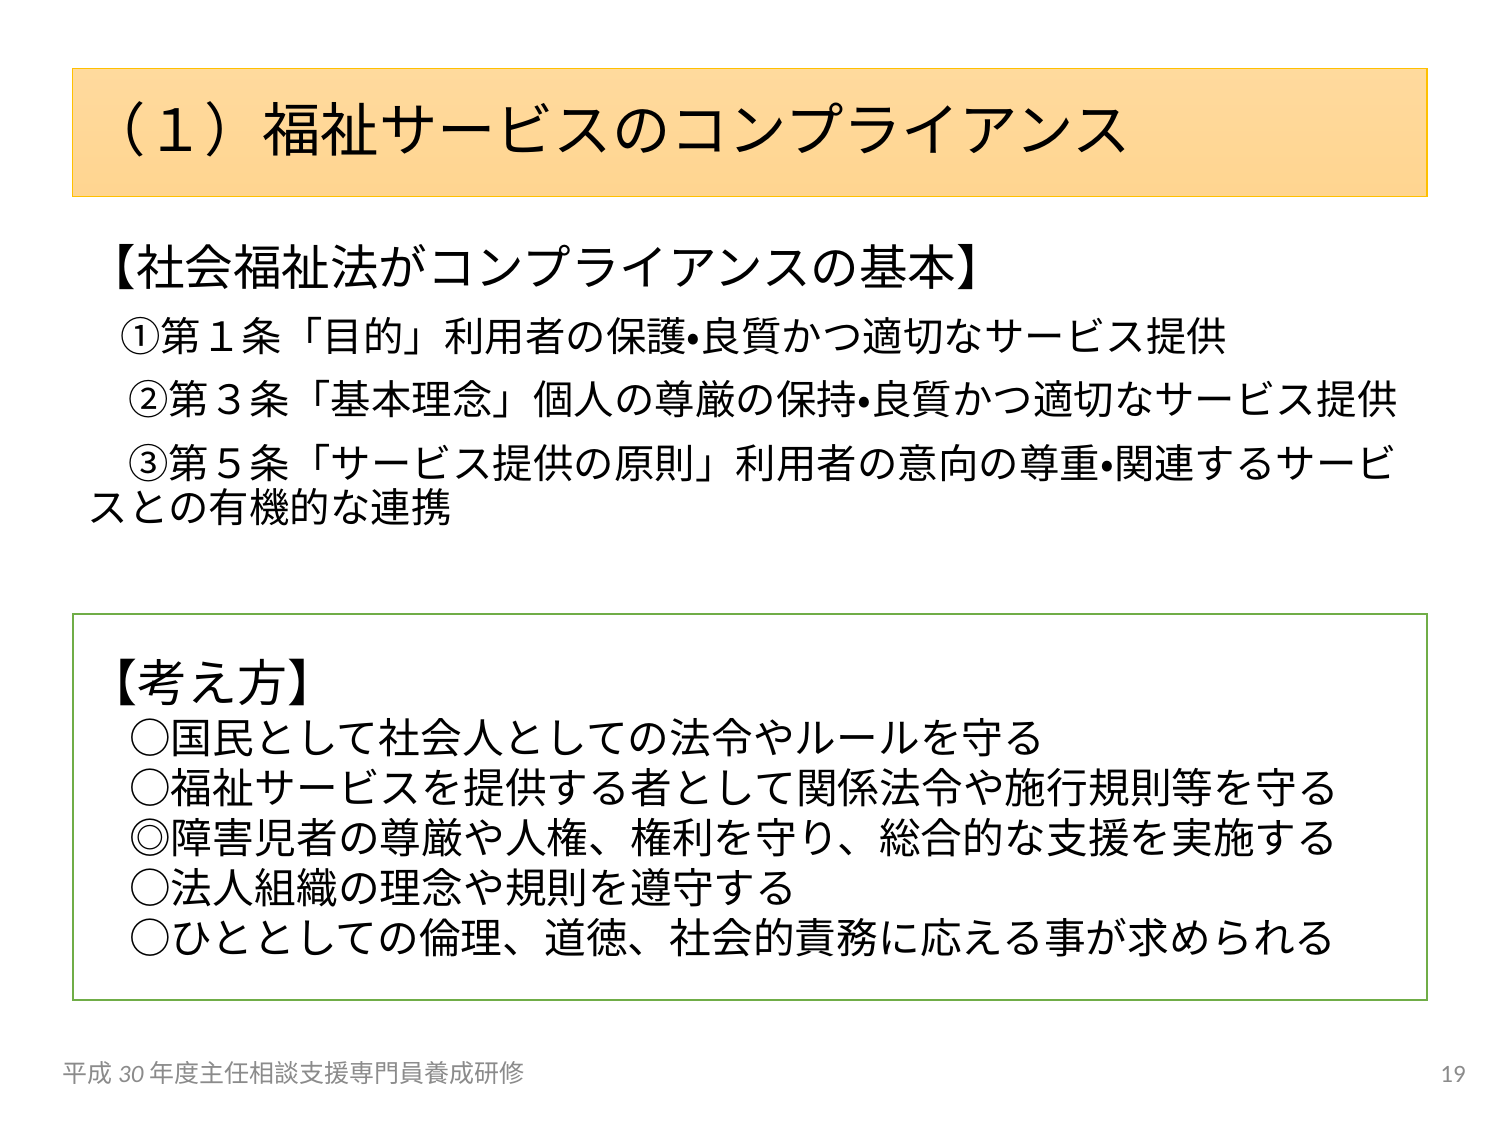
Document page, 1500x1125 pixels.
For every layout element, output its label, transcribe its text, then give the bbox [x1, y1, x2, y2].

slide_number 19 [1143, 1042, 1481, 1103]
footer 平成30年度主任相談支援専門員養成研修 [40, 1042, 547, 1103]
list 【社会福祉法がコンプライアンスの基本】 ①第１条「目的」利用者の保護・良質かつ適切なサービス提供 ②第３条「基本理念」個人の尊厳の保持・良質かつ適切なサービス提供 ③第５条「サービス提供の原則」利用者の意向の尊重・関連するサービスとの有機的な連携 [72, 236, 1428, 575]
text_box 【考え方】 ○国民として社会人としての法令やルールを守る ○福祉サービスを提供する者として関係法令や施行規則等を守る ◎障害児者の尊厳や人権、権利を守り、総合的な支援を実施する ○法人組織の理念や規則を遵守する ○ひととしての倫理、道徳、社会的責務に応える事が求められる [72, 613, 1428, 1001]
text_box （１）福祉サービスのコンプライアンス [72, 68, 1428, 197]
